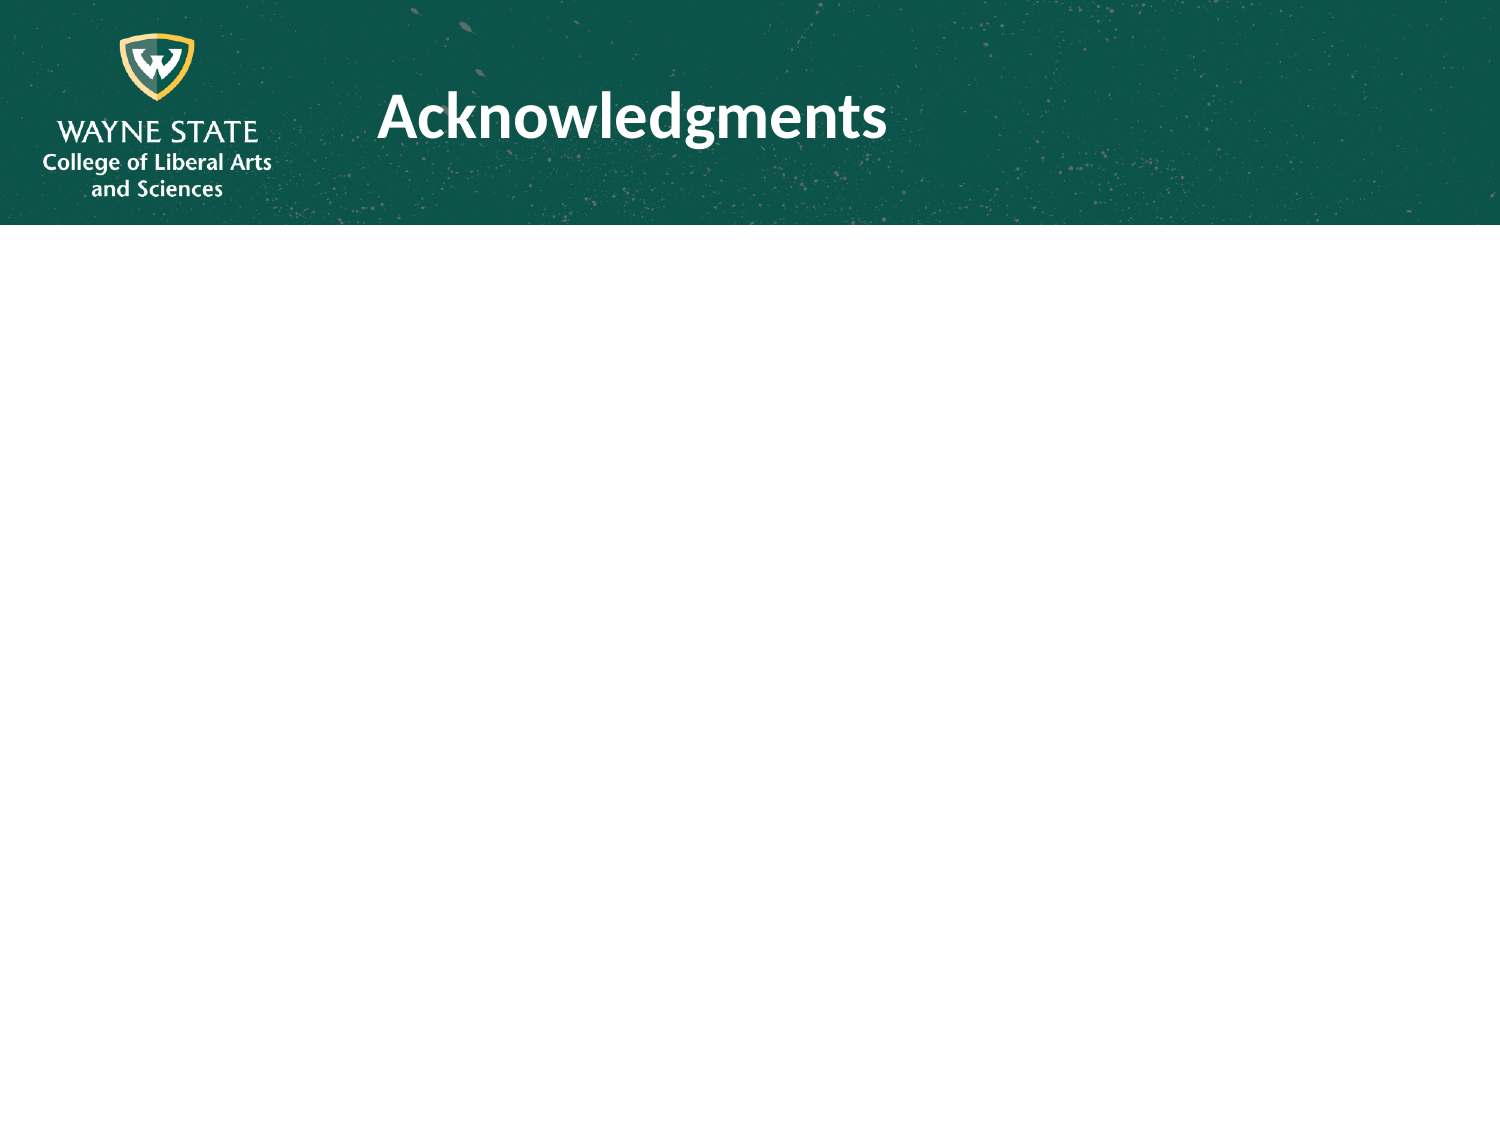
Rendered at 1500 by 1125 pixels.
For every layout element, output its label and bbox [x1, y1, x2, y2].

list [0, 0, 1500, 226]
